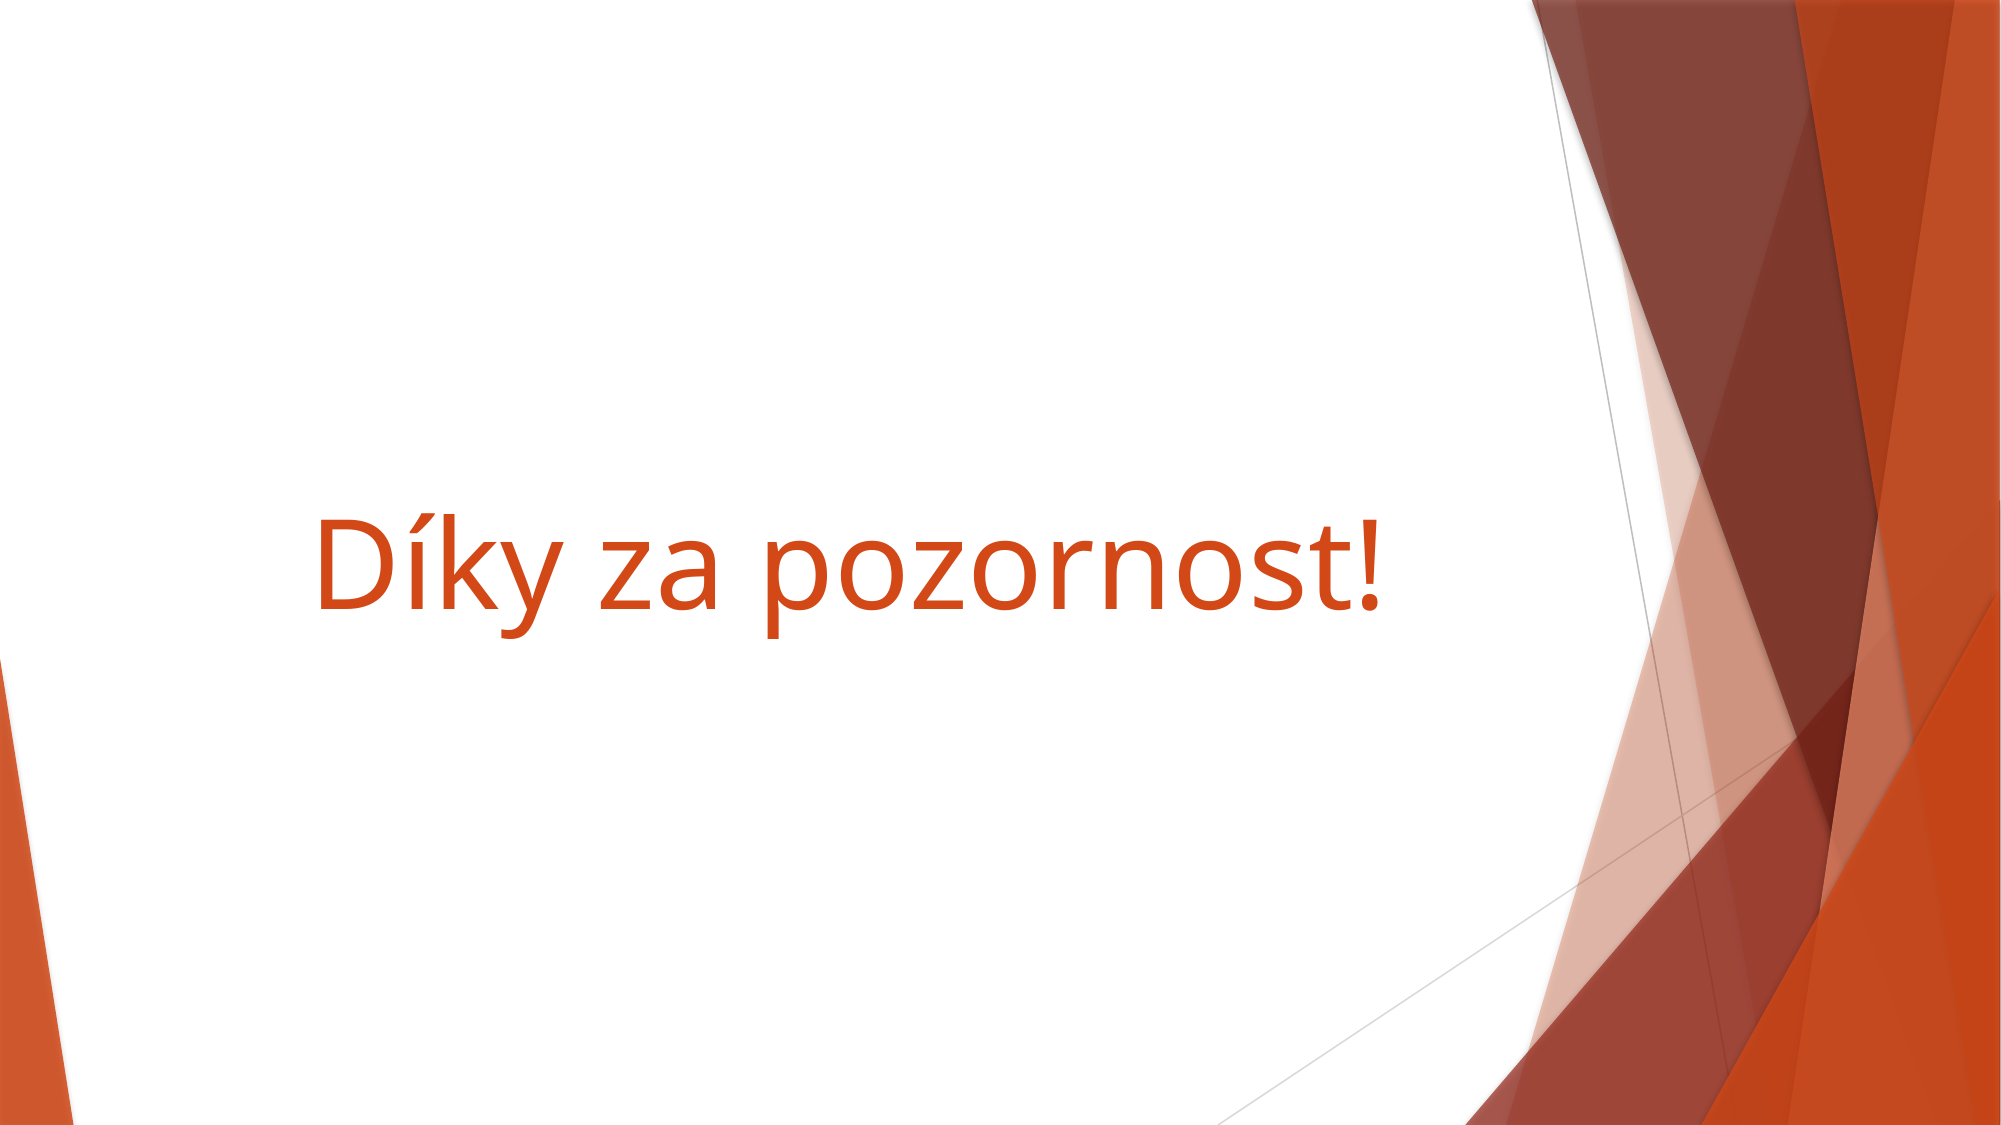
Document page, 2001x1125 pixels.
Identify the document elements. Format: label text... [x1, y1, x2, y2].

title Díky za pozornost! [294, 477, 1706, 695]
